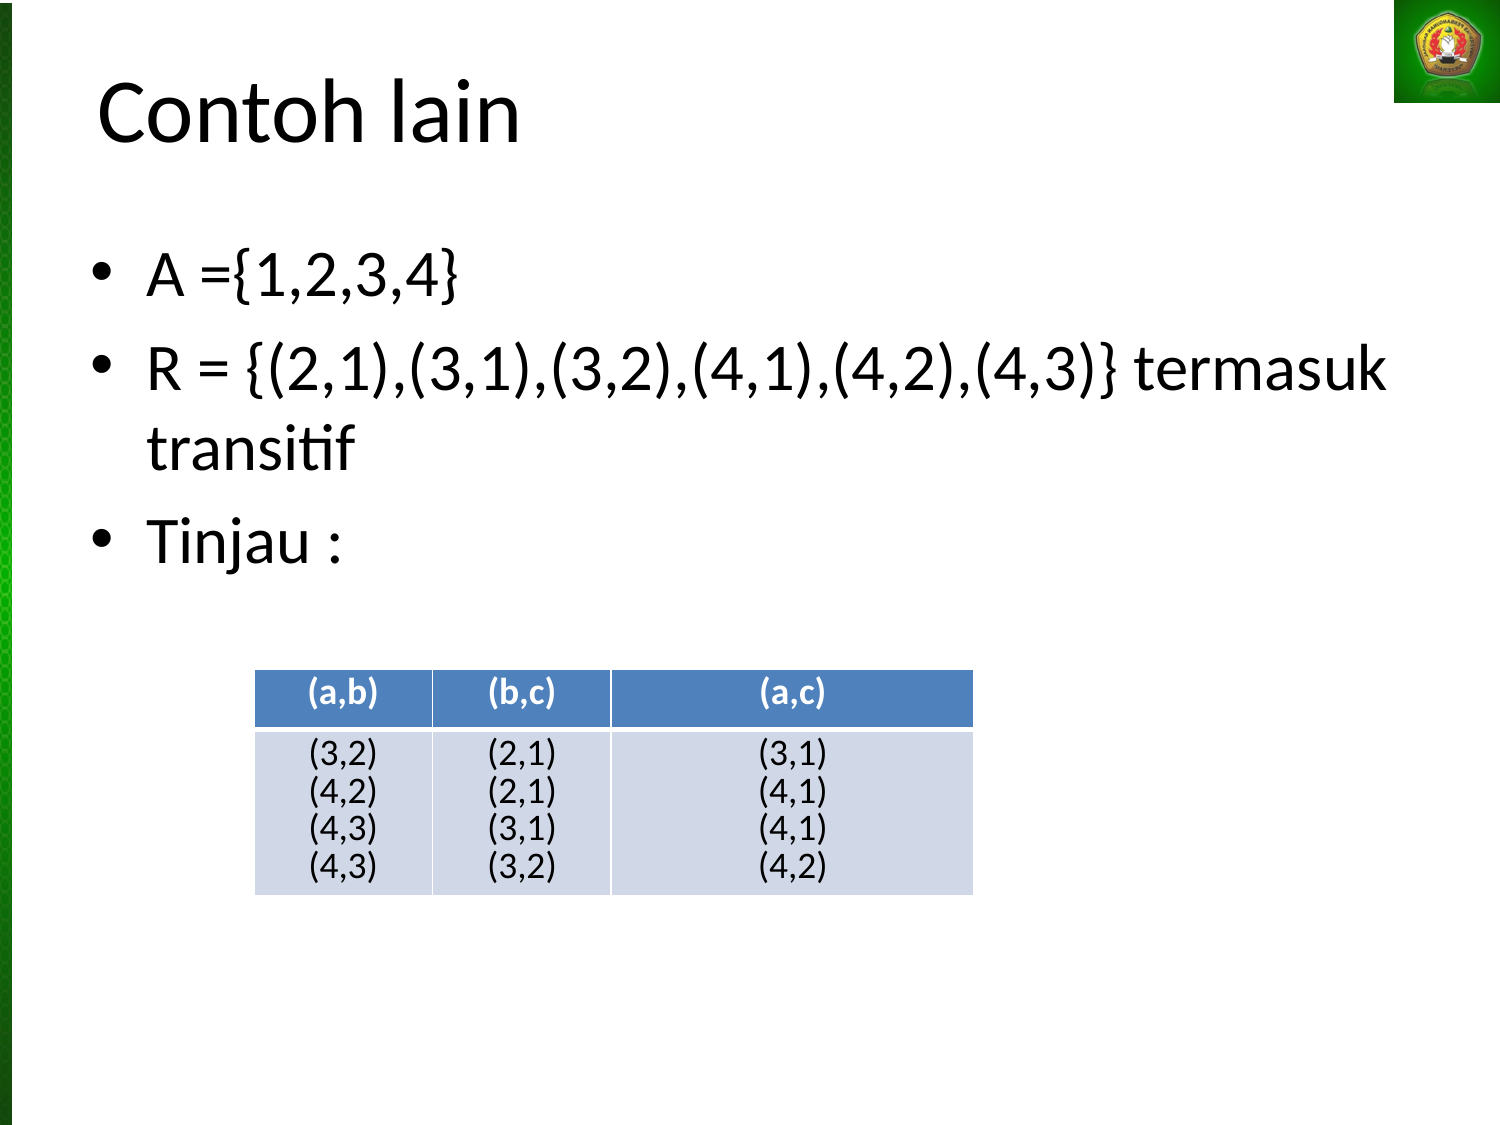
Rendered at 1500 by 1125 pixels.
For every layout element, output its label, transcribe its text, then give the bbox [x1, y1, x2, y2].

table_cell (3,2) (4,2) (4,3) (4,3) [255, 732, 432, 895]
title Contoh lain [82, 11, 1432, 200]
table_header (b,c) [433, 670, 610, 727]
list A ={1,2,3,4} R = {(2,1),(3,1),(3,2),(4,1),(4,2),(4,3)} termasuk transitif Tinjau : [75, 222, 1425, 1005]
table_cell (2,1) (2,1) (3,1) (3,2) [433, 732, 610, 895]
table_header (a,b) [255, 670, 432, 727]
table_cell (3,1) (4,1) (4,1) (4,2) [612, 732, 973, 895]
table_header (a,c) [612, 670, 973, 727]
picture [1394, 0, 1500, 103]
picture [0, 3, 12, 1125]
